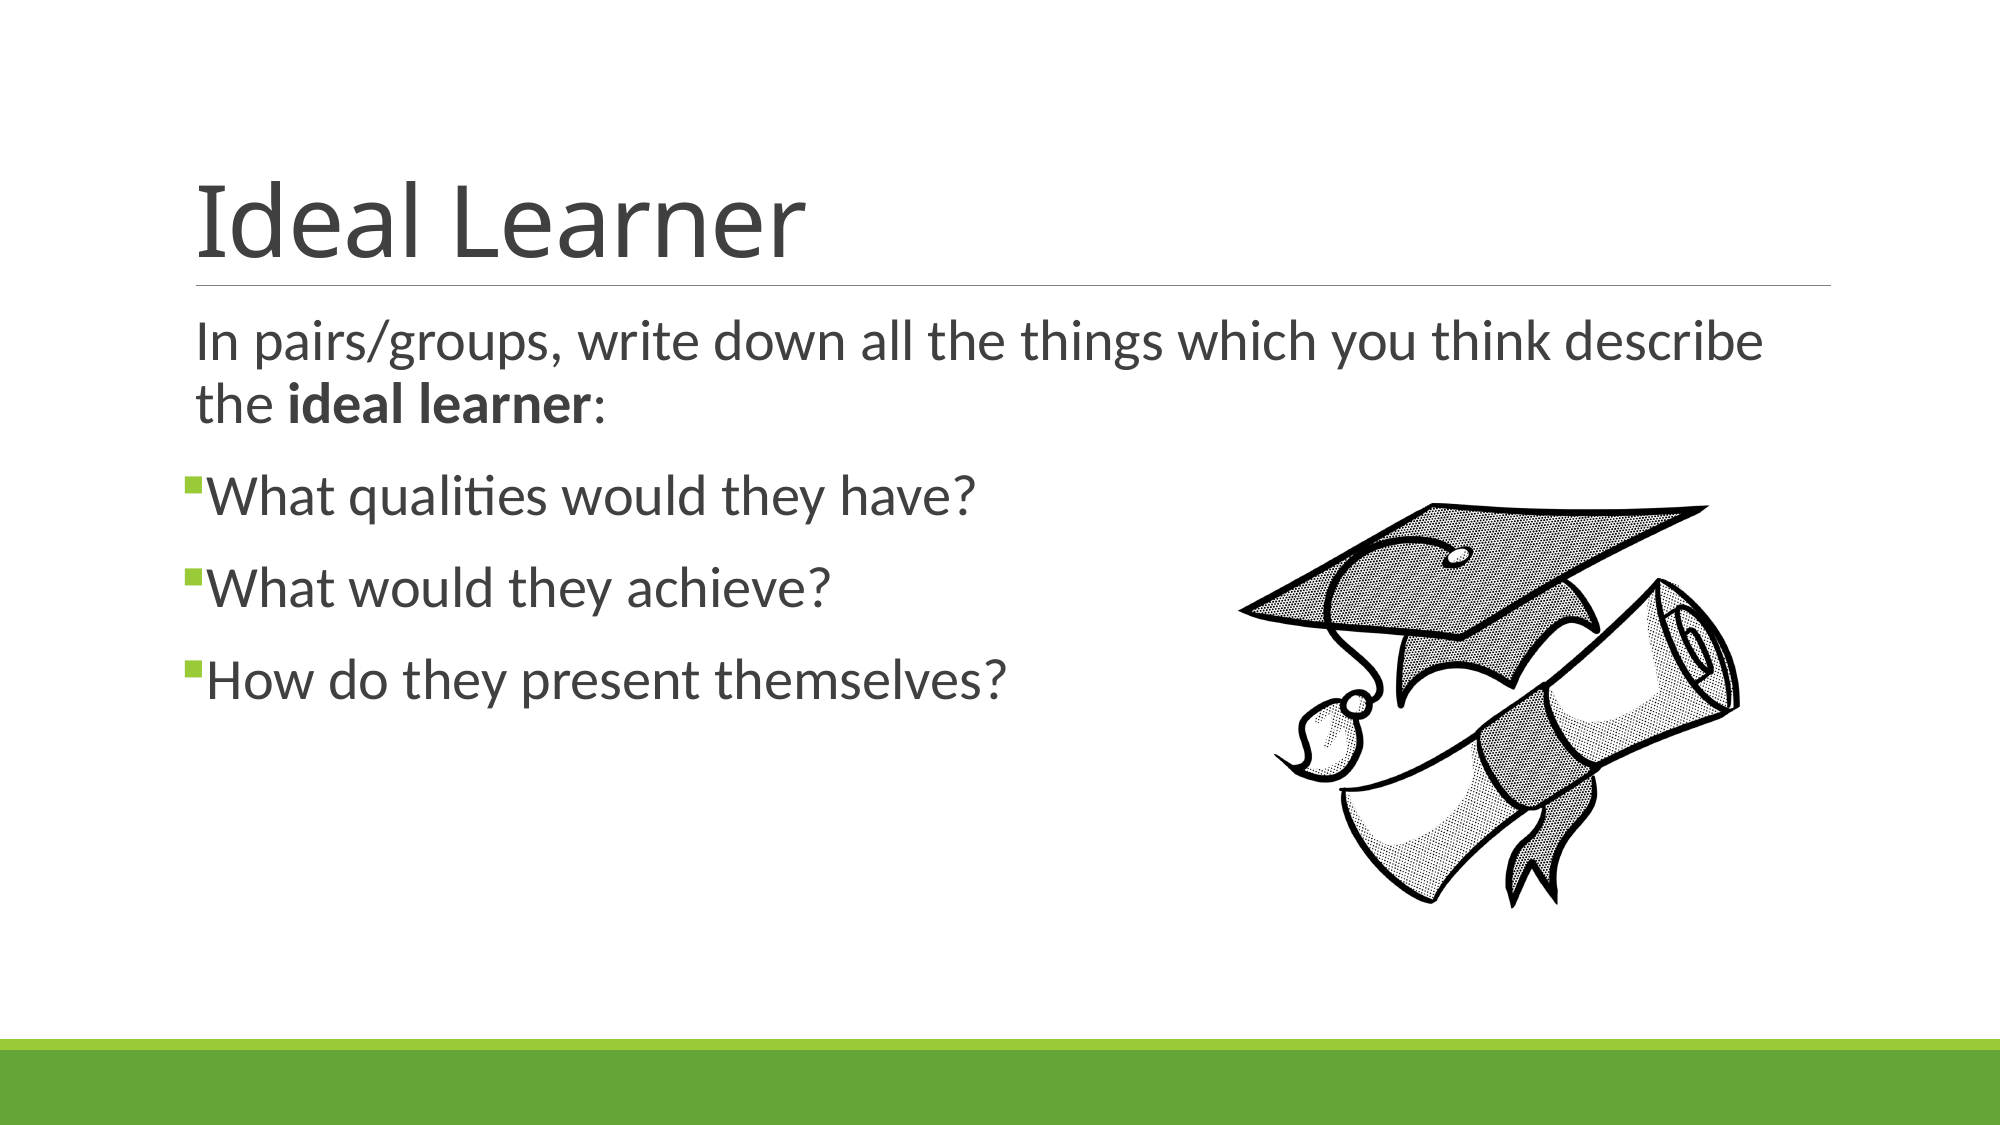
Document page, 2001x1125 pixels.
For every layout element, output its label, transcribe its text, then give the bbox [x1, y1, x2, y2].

title Ideal Learner [180, 47, 1830, 285]
picture [1229, 465, 1759, 928]
list In pairs/groups, write down all the things which you think describe the ideal learner: What qualities would they have? What would they achieve? How do they present themselves? [180, 302, 1830, 963]
